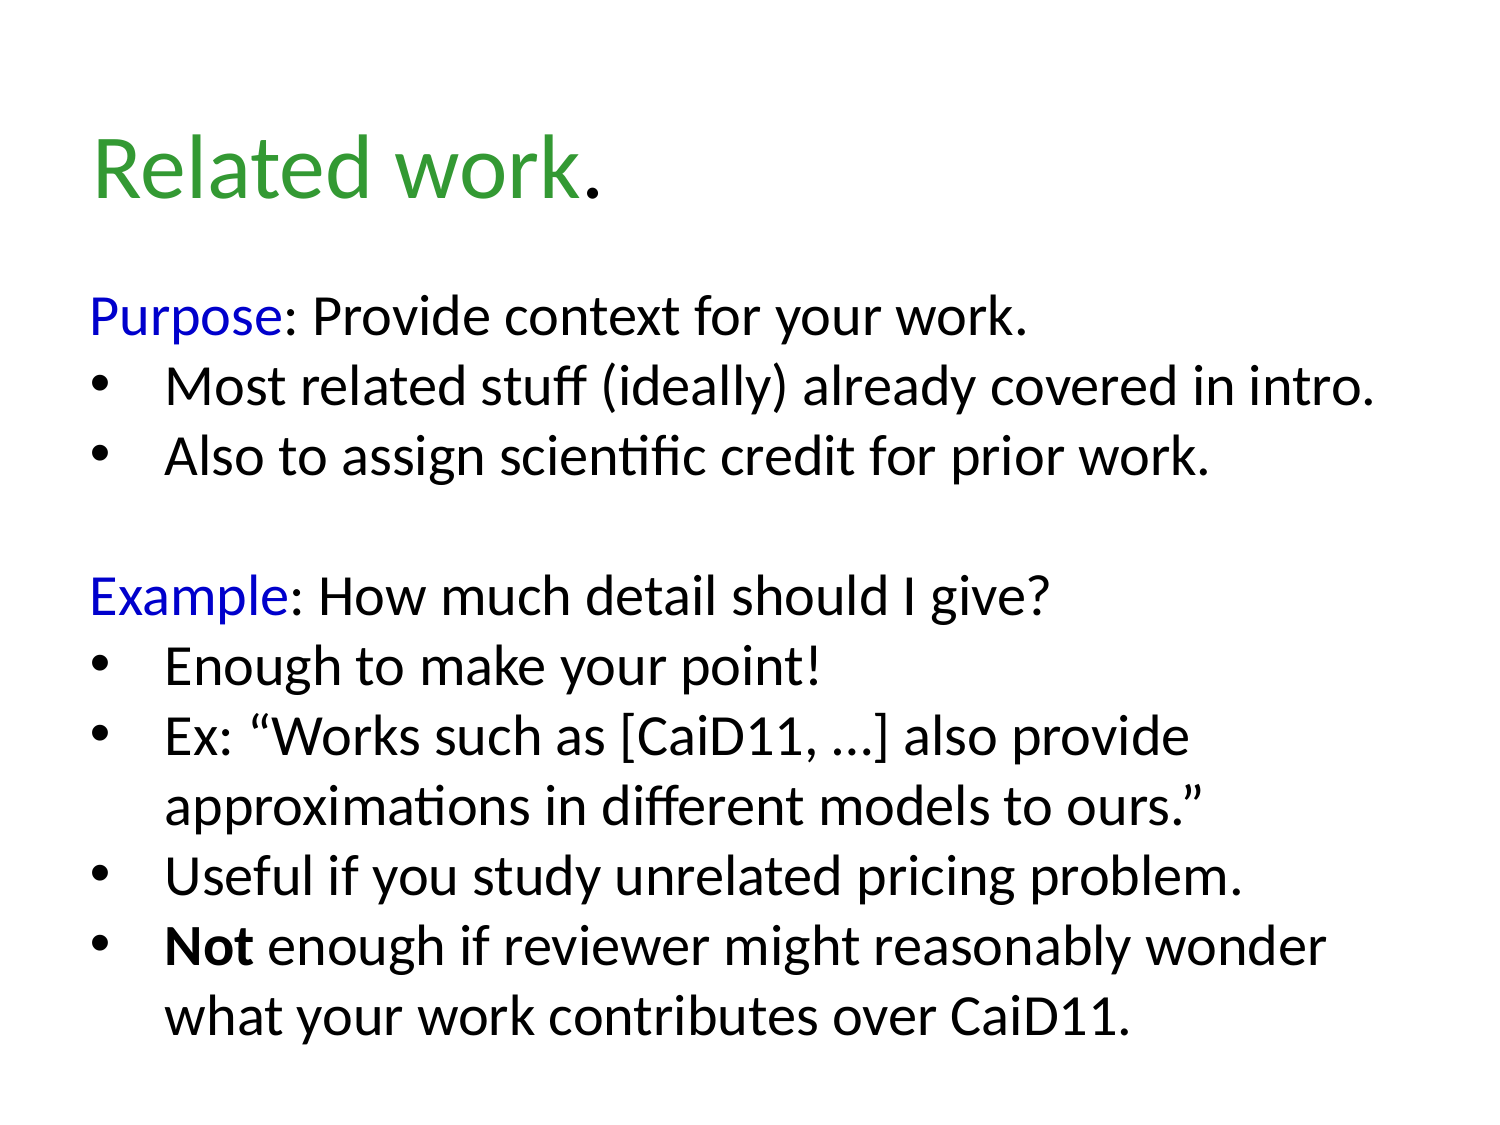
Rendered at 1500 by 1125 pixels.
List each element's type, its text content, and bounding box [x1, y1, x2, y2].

text_box Related work. [77, 99, 621, 225]
text_box Purpose: Provide context for your work. Most related stuff (ideally) already covered in intro. Also to assign scientific credit for prior work. Example: How much detail should I give? Enough to make your point! Ex: “Works such as [CaiD11, …] also provide approximations in different models to ours.” Useful if you study unrelated pricing problem. Not enough if reviewer might reasonably wonder what your work contributes over CaiD11. [74, 269, 1425, 1125]
